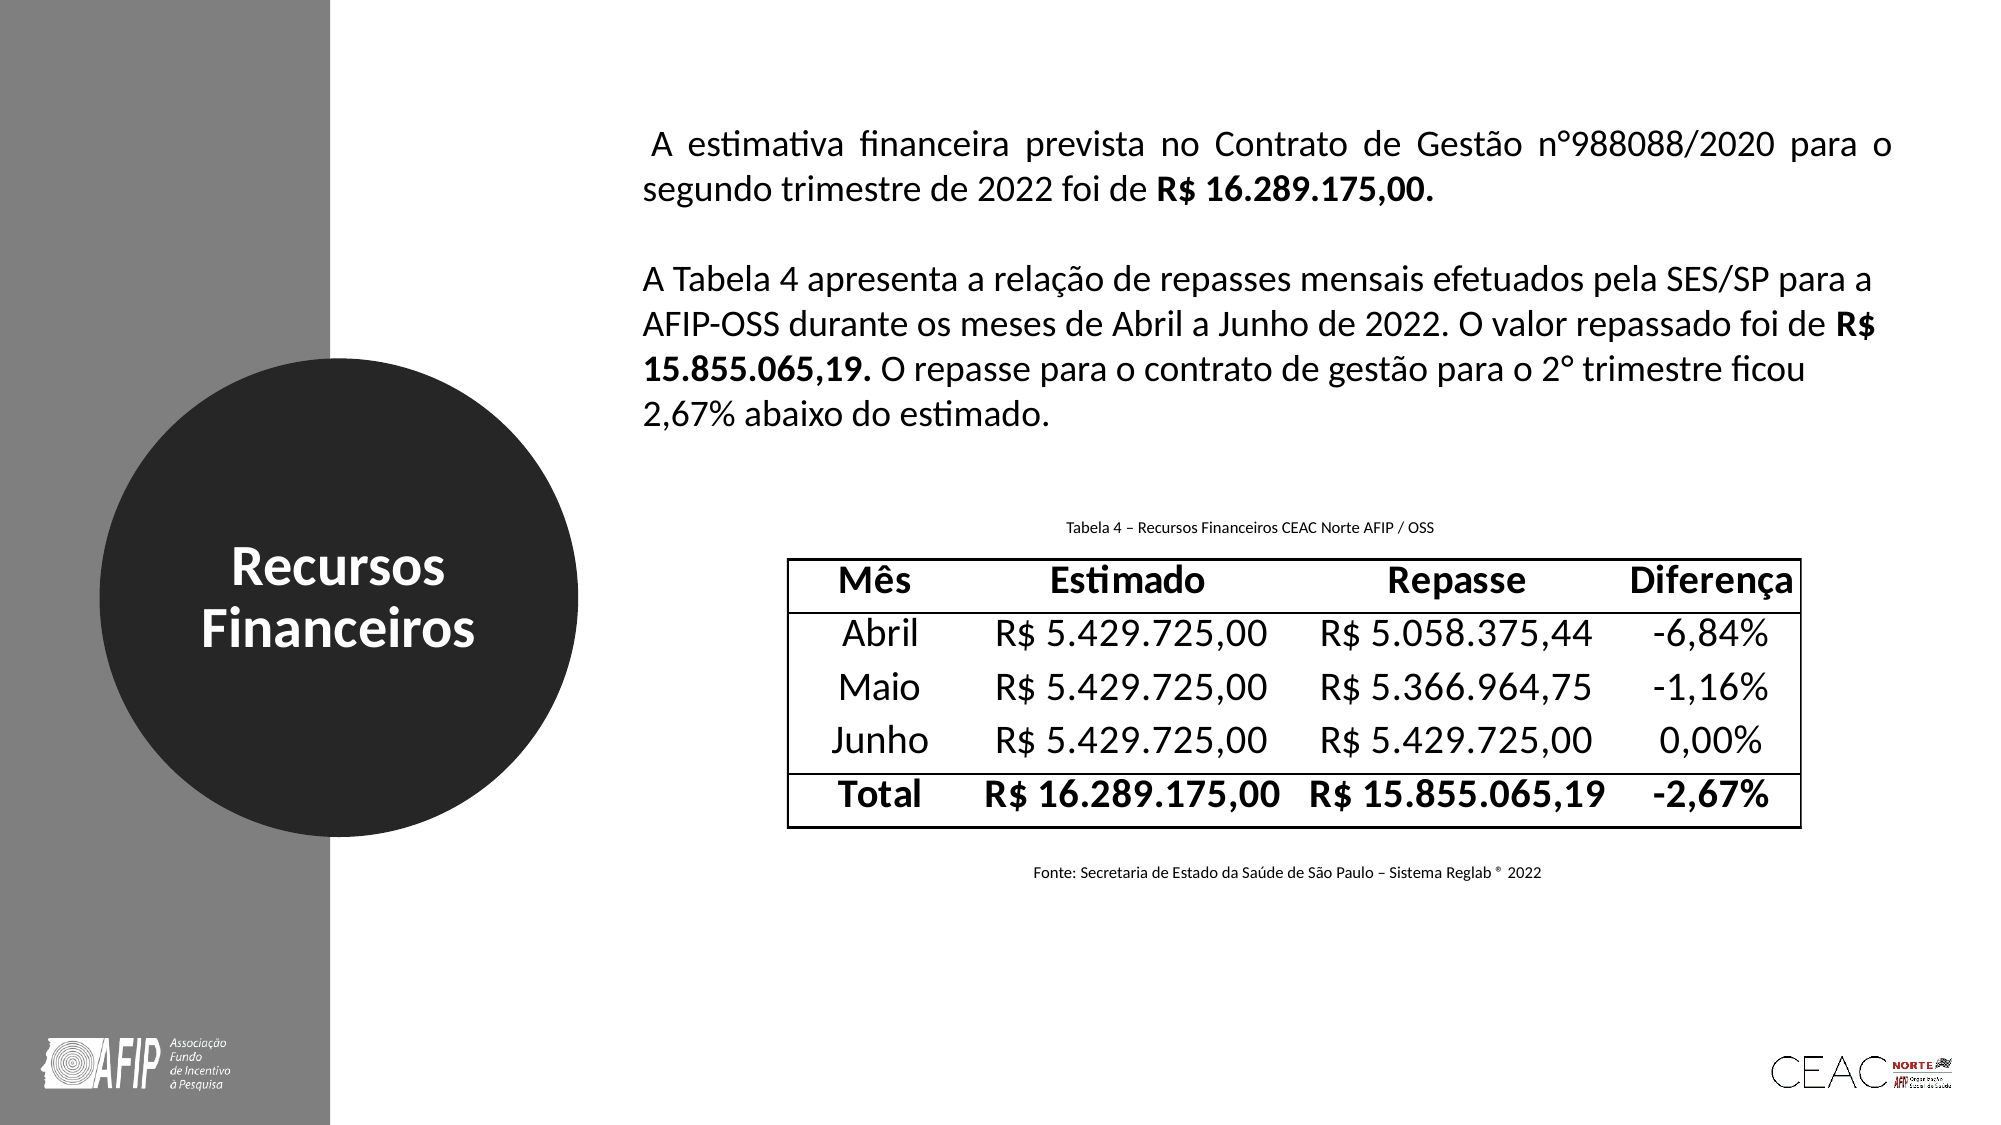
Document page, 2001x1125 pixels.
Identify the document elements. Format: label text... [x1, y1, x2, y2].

picture [39, 1036, 231, 1091]
picture [1763, 1049, 1962, 1098]
text_box Recursos Financeiros [113, 372, 564, 823]
picture [786, 558, 1804, 831]
text_box A estimativa financeira prevista no Contrato de Gestão n°988088/2020 para o segundo trimestre de 2022 foi de R$ 16.289.175,00. A Tabela 4 apresenta a relação de repasses mensais efetuados pela SES/SP para a AFIP-OSS durante os meses de Abril a Junho de 2022. O valor repassado foi de R$ 15.855.065,19. O repasse para o contrato de gestão para o 2° trimestre ficou 2,67% abaixo do estimado. [627, 111, 1909, 442]
text_box Tabela 4 – Recursos Financeiros CEAC Norte AFIP / OSS [1051, 509, 1645, 544]
text_box [0, 0, 331, 1125]
text_box Fonte: Secretaria de Estado da Saúde de São Paulo – Sistema Reglab ® 2022 [1018, 844, 1586, 889]
